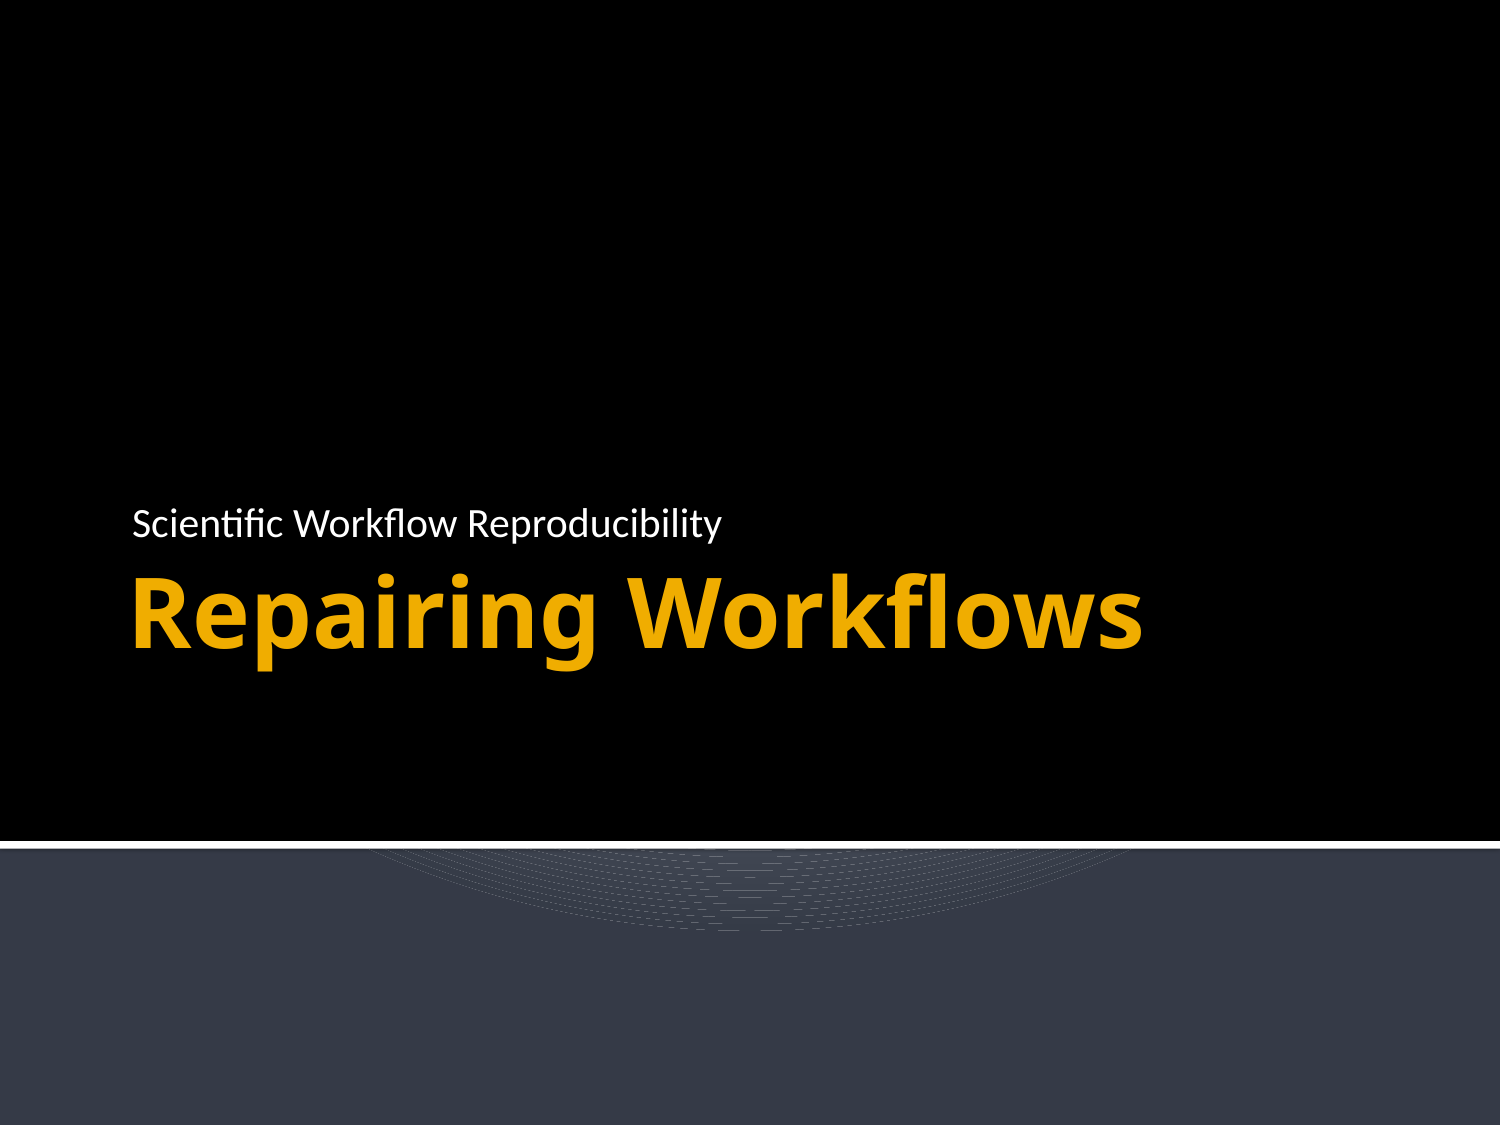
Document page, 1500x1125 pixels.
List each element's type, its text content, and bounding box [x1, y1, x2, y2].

subtitle Scientific Workflow Reproducibility [112, 299, 1438, 546]
title Repairing Workflows [112, 550, 1438, 825]
